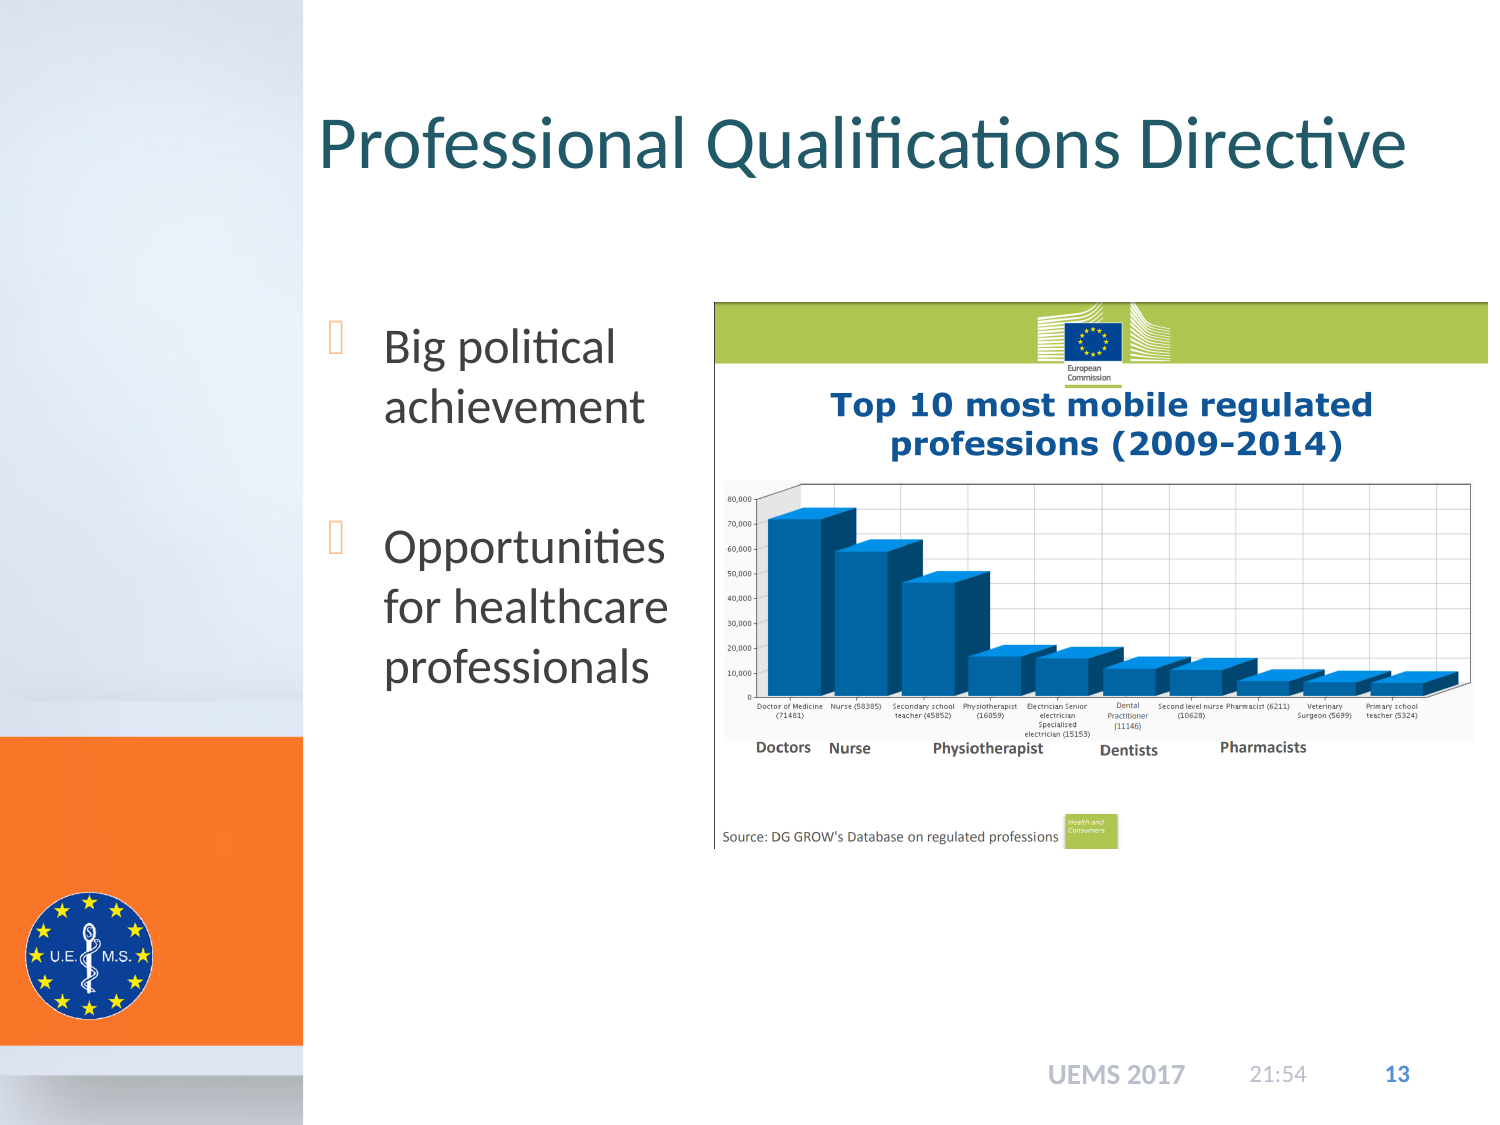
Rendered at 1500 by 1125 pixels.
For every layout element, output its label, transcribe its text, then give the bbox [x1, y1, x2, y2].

footer UEMS 2017 [1021, 1042, 1212, 1103]
picture [714, 302, 1489, 850]
title Professional Qualifications Directive [302, 44, 1426, 233]
slide_number 13 [1340, 1042, 1425, 1103]
picture [0, 0, 304, 1125]
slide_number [1234, 1042, 1340, 1103]
list Big political achievement Opportunities for healthcare professionals [312, 305, 692, 863]
